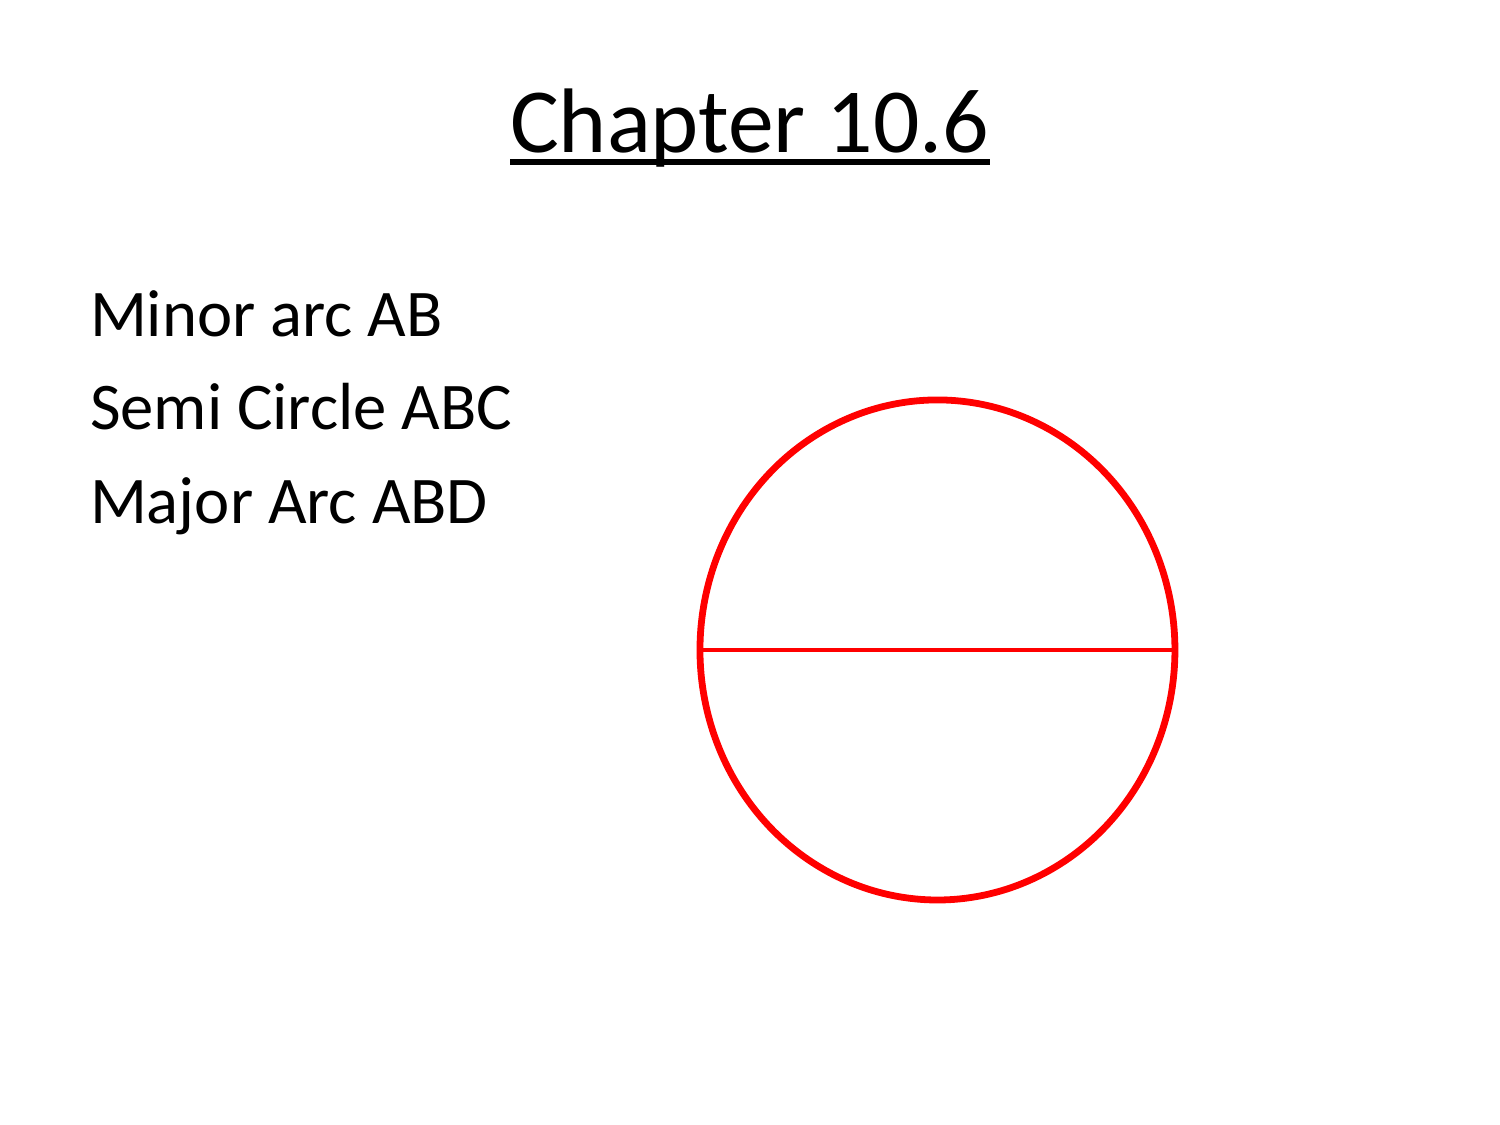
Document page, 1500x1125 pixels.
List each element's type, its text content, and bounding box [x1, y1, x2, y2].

title Chapter 10.6 [75, 45, 1425, 188]
list Minor arc AB Semi Circle ABC Major Arc ABD [75, 262, 1425, 1005]
text_box [697, 397, 1178, 903]
